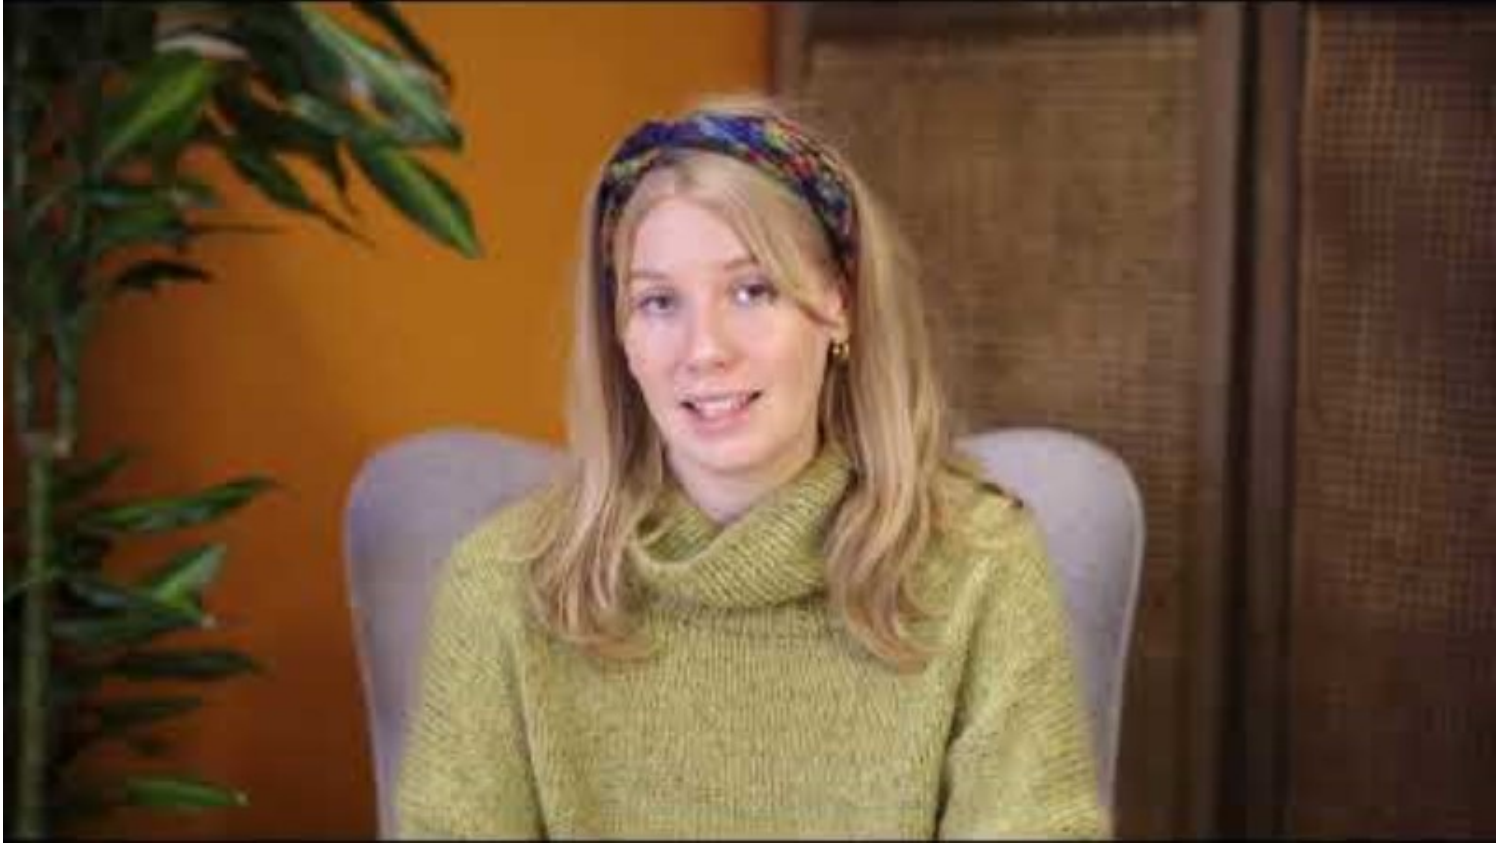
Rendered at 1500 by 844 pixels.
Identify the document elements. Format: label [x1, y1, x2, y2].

text_box [2, 0, 1497, 844]
